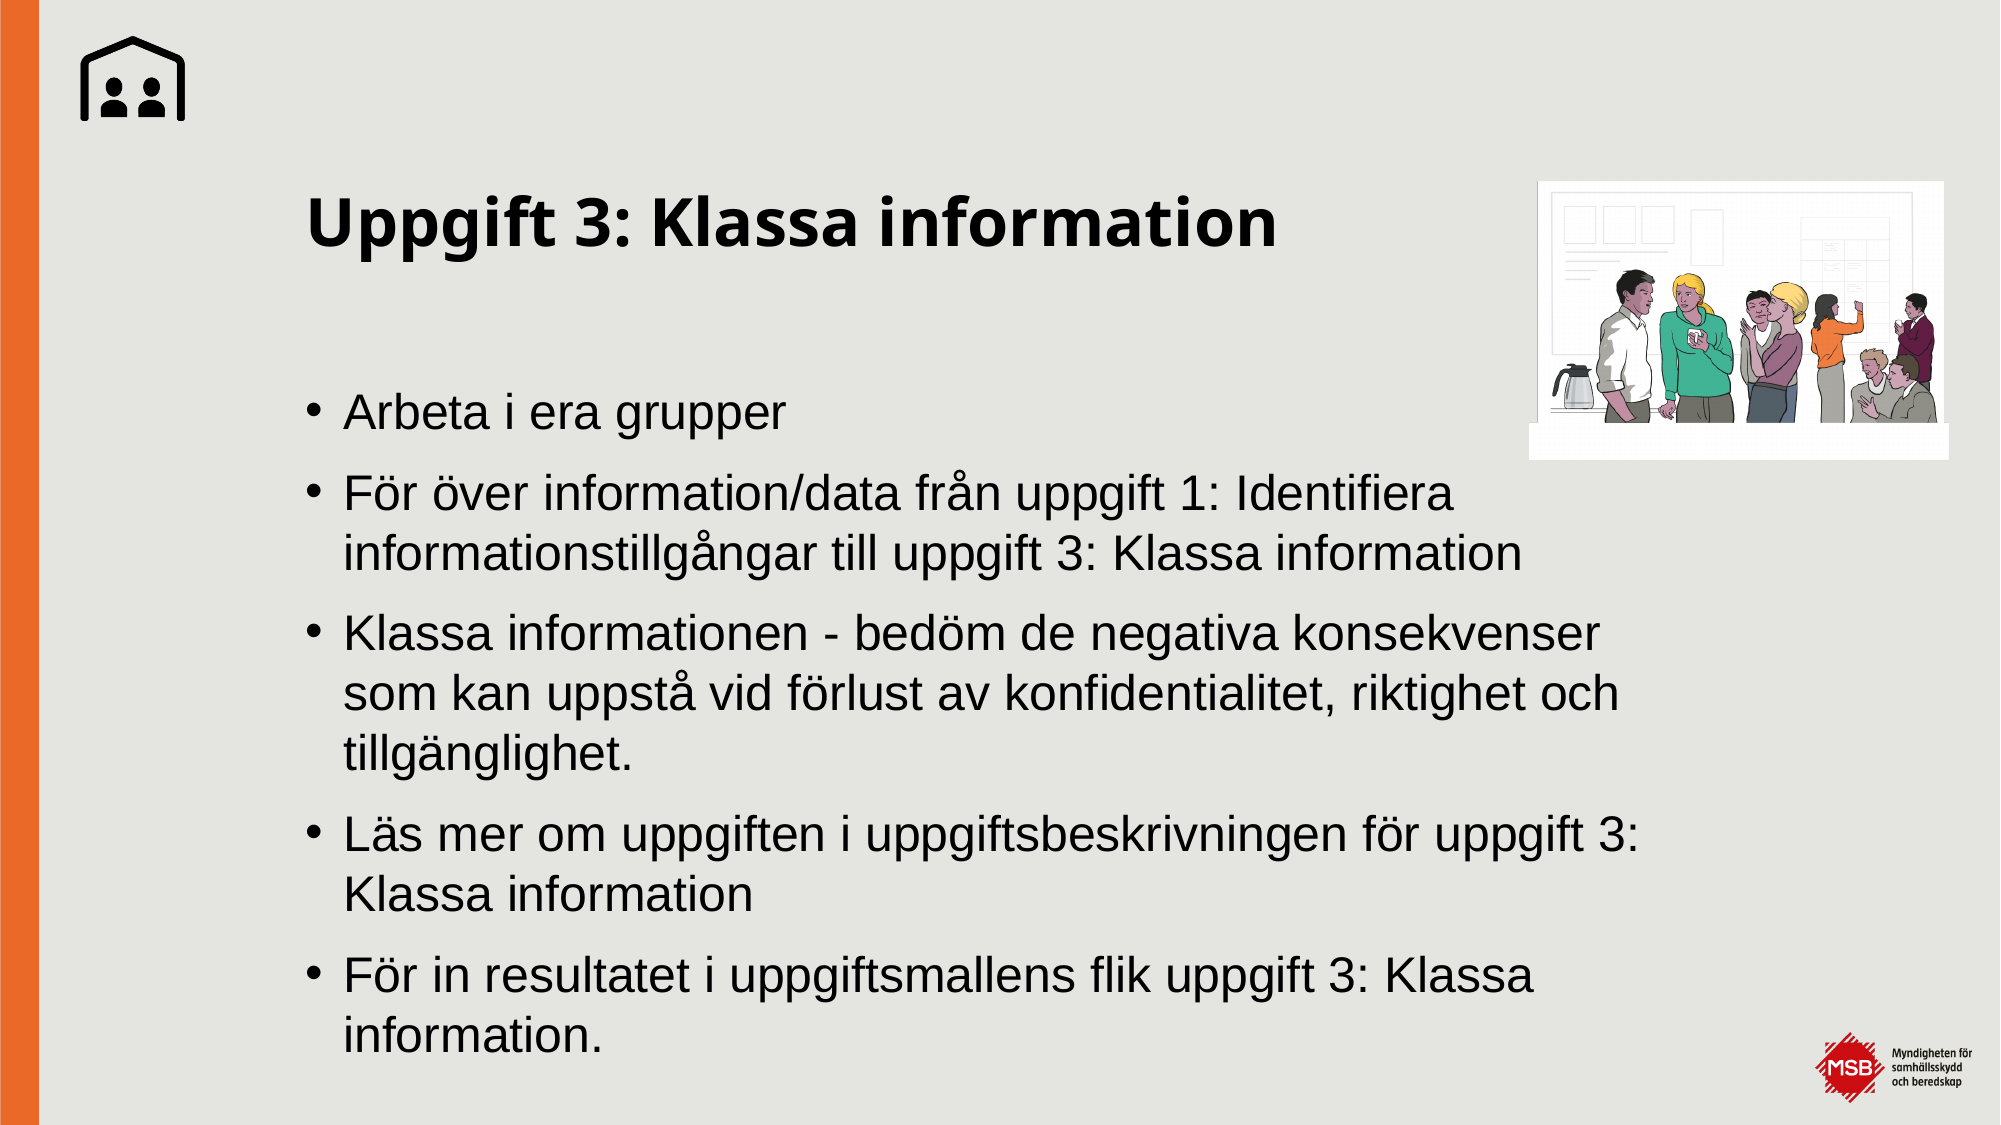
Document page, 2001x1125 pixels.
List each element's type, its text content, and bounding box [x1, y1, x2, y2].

title Uppgift 3: Klassa information [290, 181, 1529, 341]
list Arbeta i era grupper För över information/data från uppgift 1: Identifiera informationstillgångar till uppgift 3: Klassa information Klassa informationen - bedöm de negativa konsekvenser som kan uppstå vid förlust av konfidentialitet, riktighet och tillgänglighet. Läs mer om uppgiften i uppgiftsbeskrivningen för uppgift 3: Klassa information För in resultatet i uppgiftsmallens flik uppgift 3: Klassa information. [290, 371, 1699, 963]
picture [80, 36, 185, 121]
picture [1529, 181, 1949, 460]
picture [1815, 1032, 1972, 1103]
